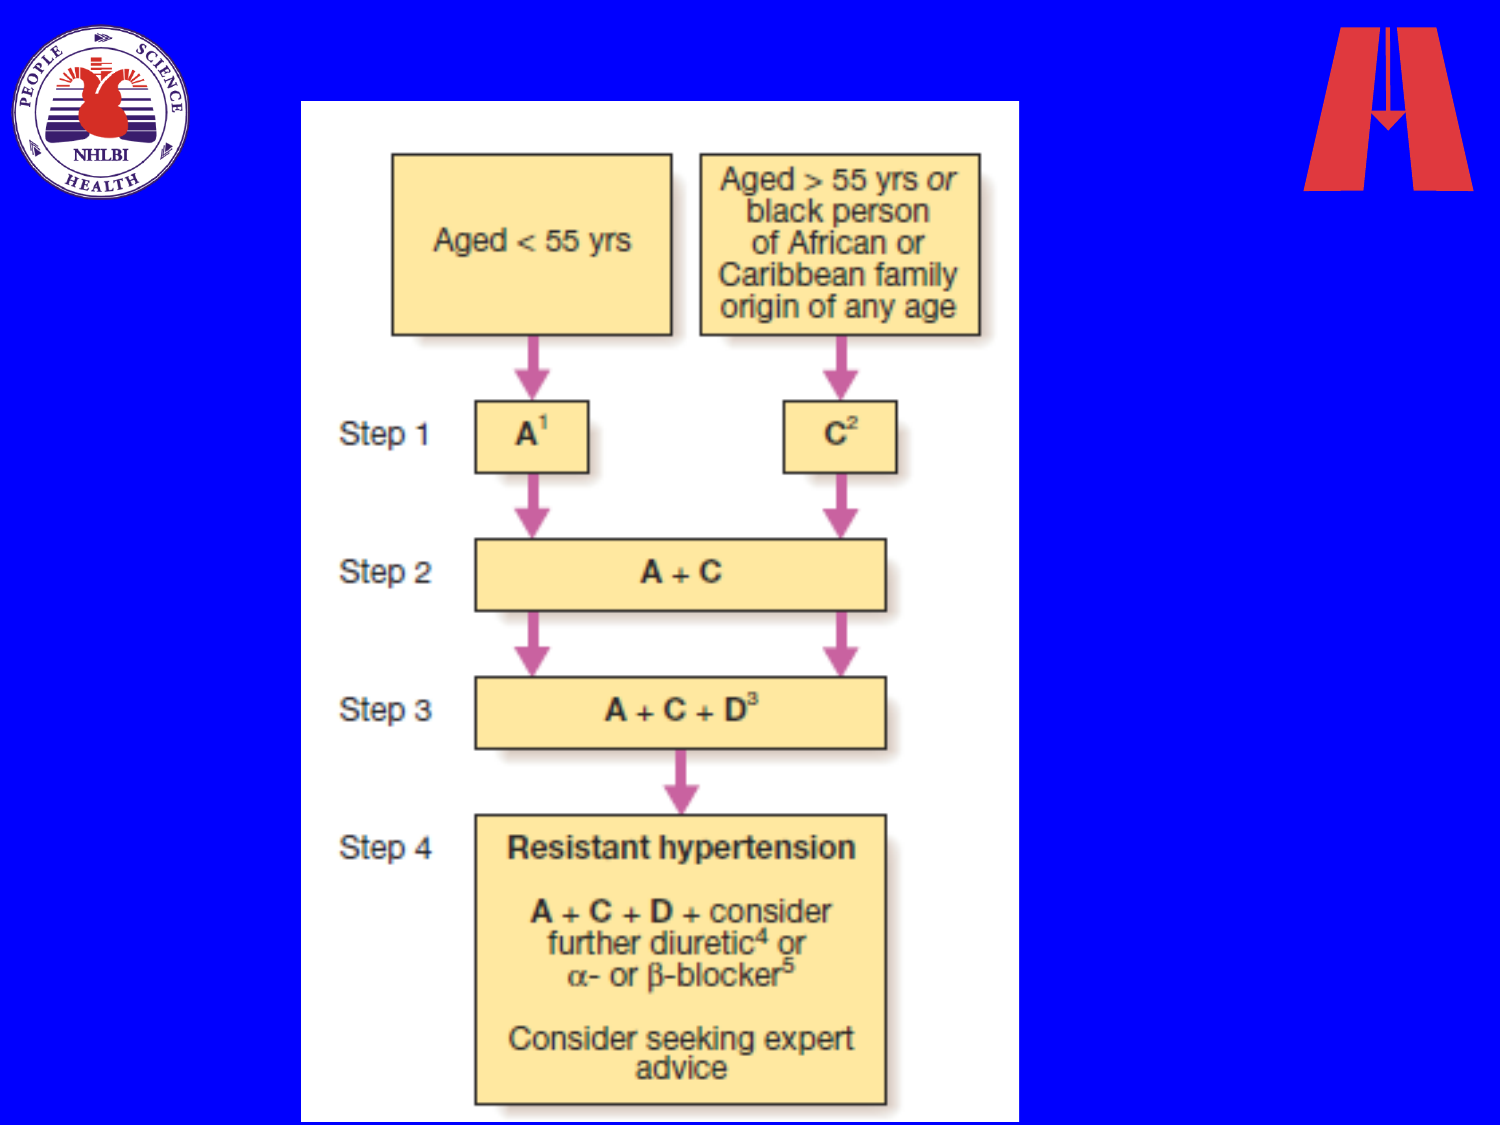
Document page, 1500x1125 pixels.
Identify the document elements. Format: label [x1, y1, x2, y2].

picture [11, 24, 190, 200]
picture [300, 101, 1020, 1122]
